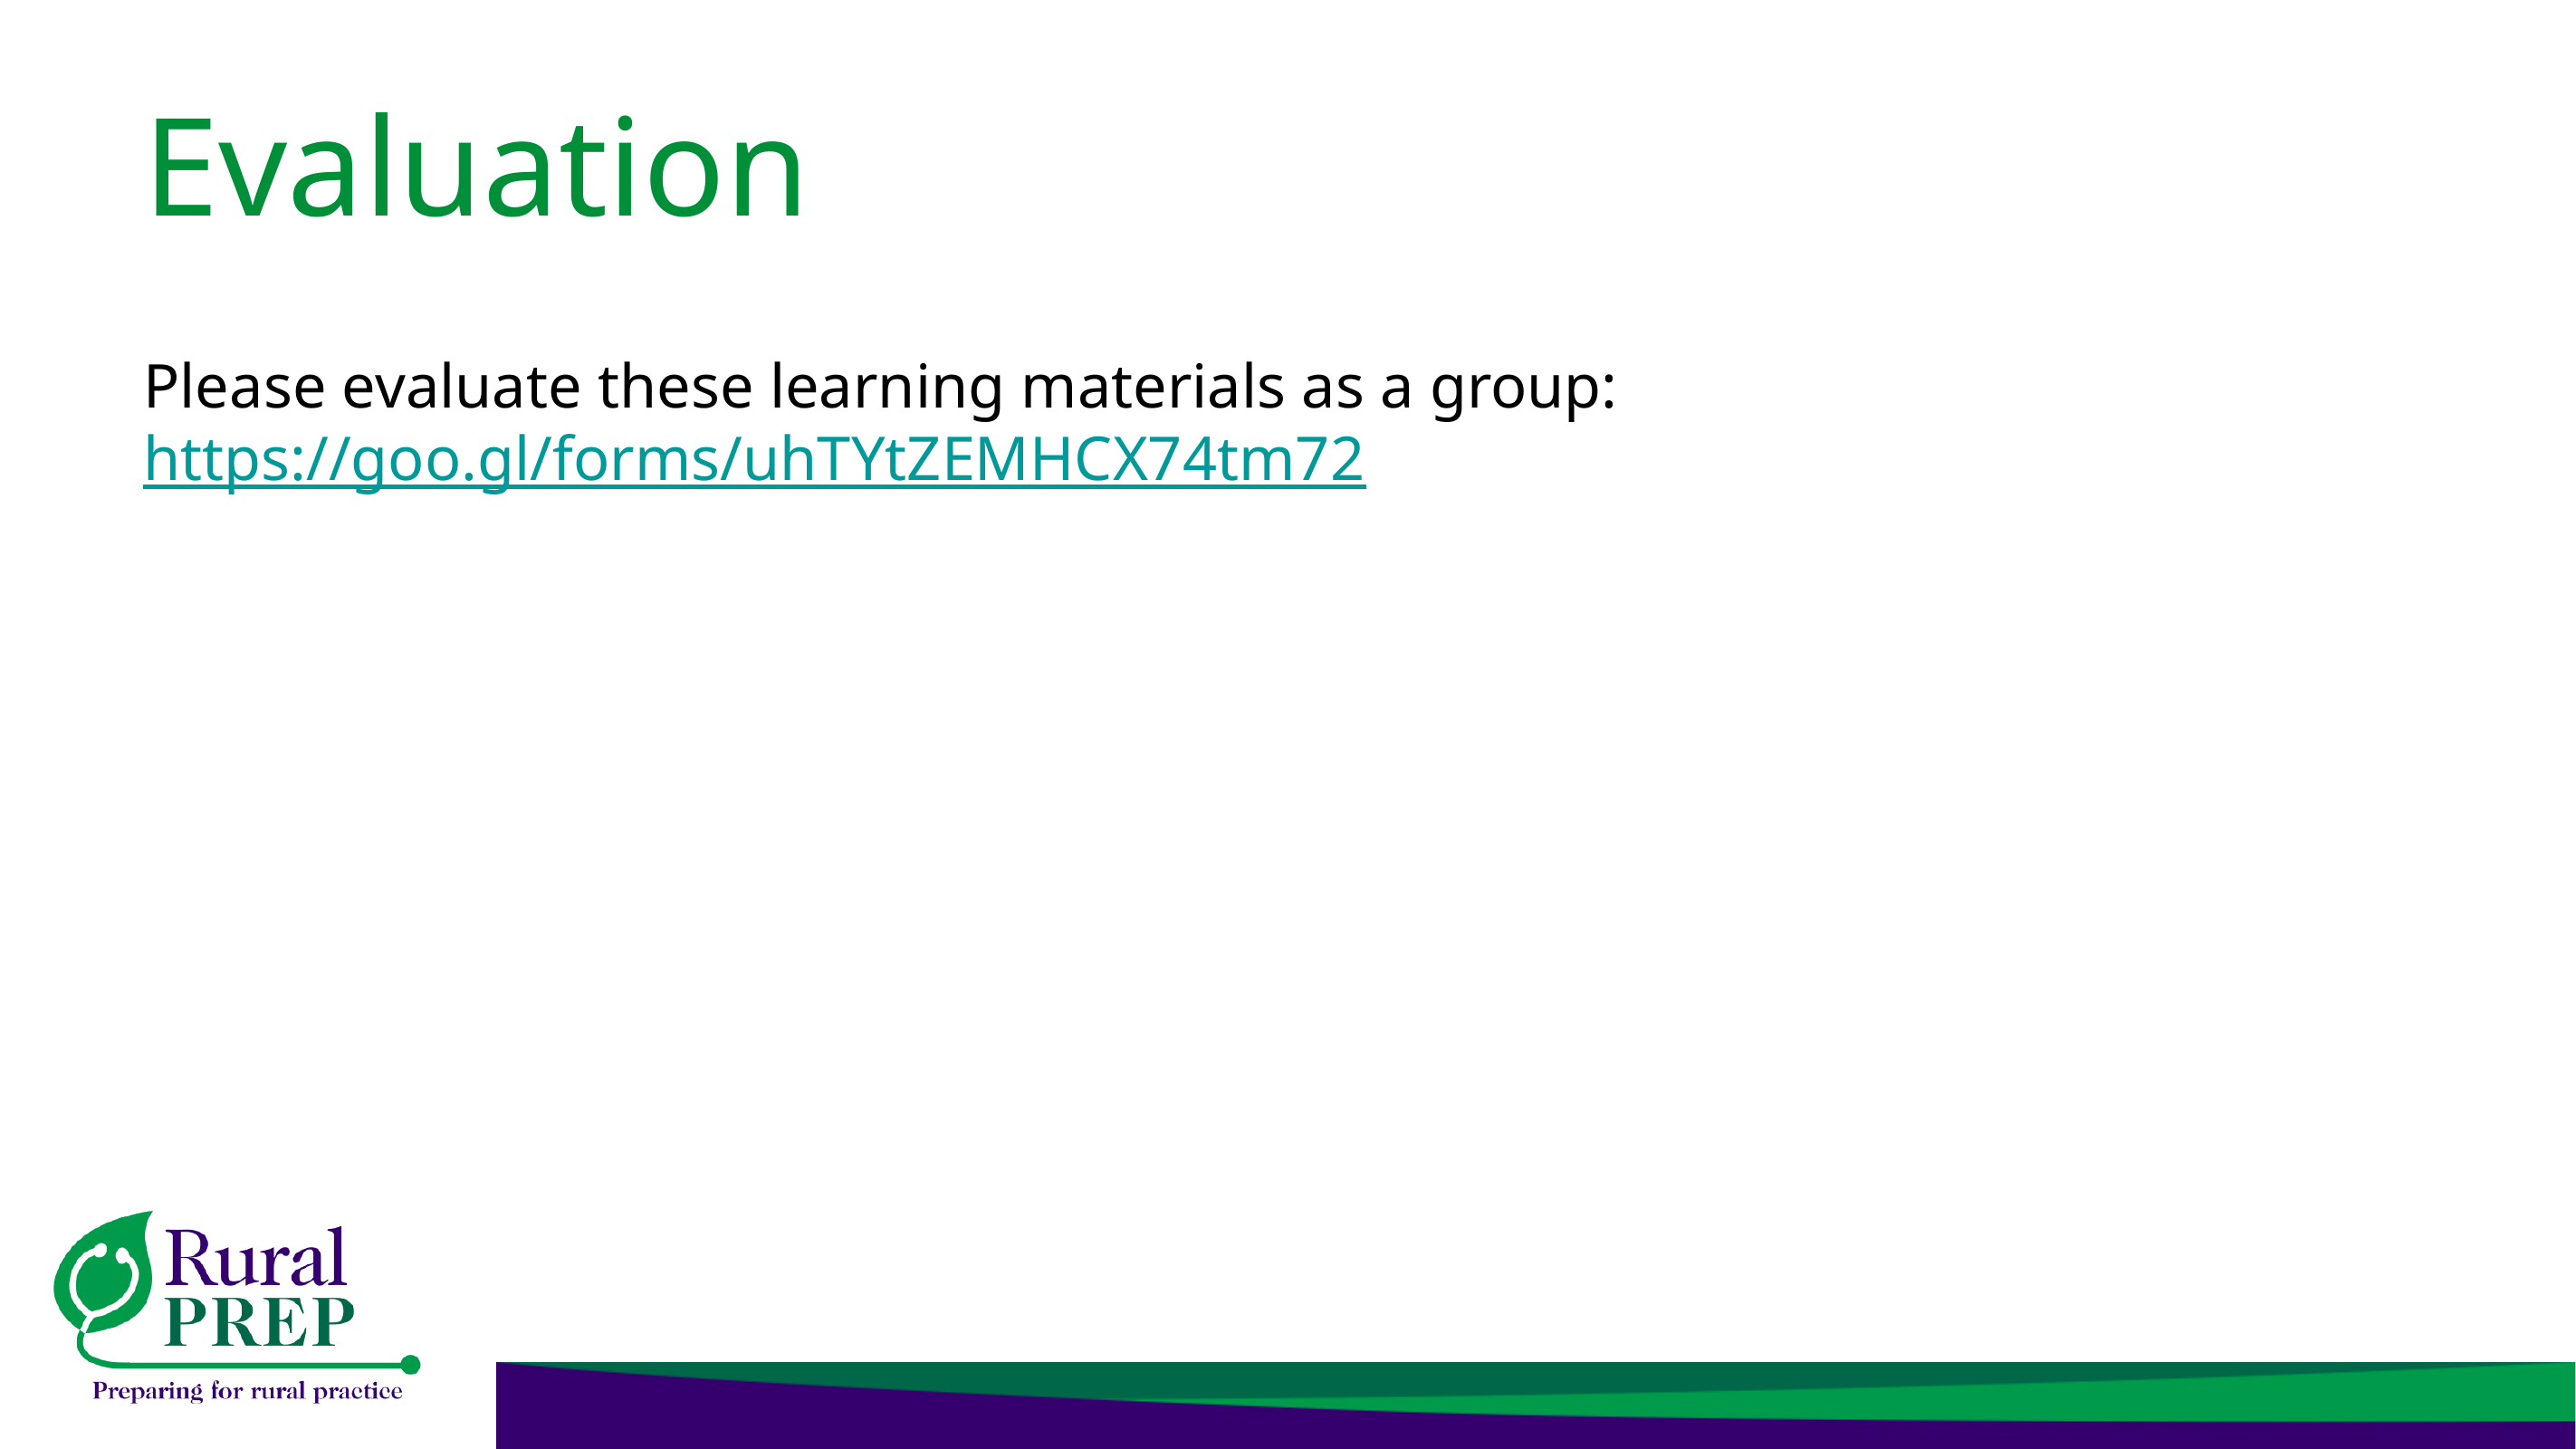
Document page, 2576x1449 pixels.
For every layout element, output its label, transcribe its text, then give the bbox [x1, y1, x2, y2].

picture [496, 1362, 2576, 1449]
list Please evaluate these learning materials as a group: https://goo.gl/forms/uhTYtZEMHCX74tm72 [136, 340, 2420, 1159]
title Evaluation [136, 81, 2420, 252]
picture [53, 1211, 447, 1404]
